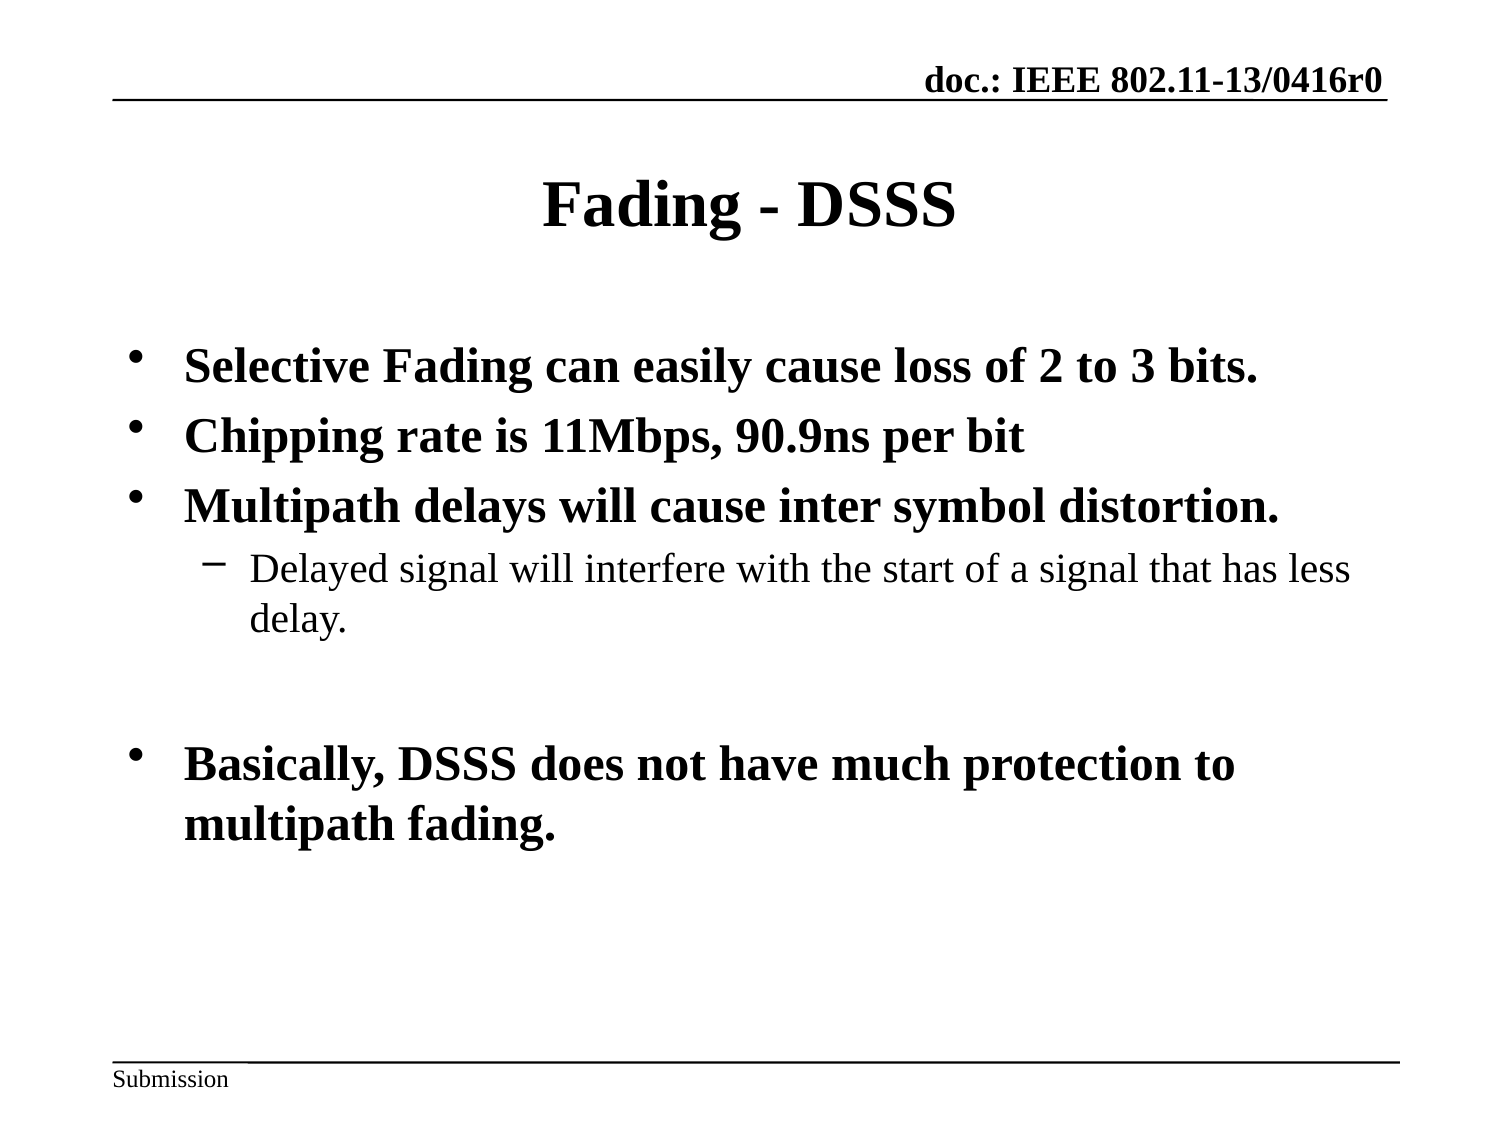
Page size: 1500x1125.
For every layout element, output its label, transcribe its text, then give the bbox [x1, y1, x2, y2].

title Fading - DSSS [112, 112, 1388, 288]
list Selective Fading can easily cause loss of 2 to 3 bits. Chipping rate is 11Mbps, 90.9ns per bit Multipath delays will cause inter symbol distortion. Delayed signal will interfere with the start of a signal that has less delay. Basically, DSSS does not have much protection to multipath fading. [112, 324, 1388, 1000]
